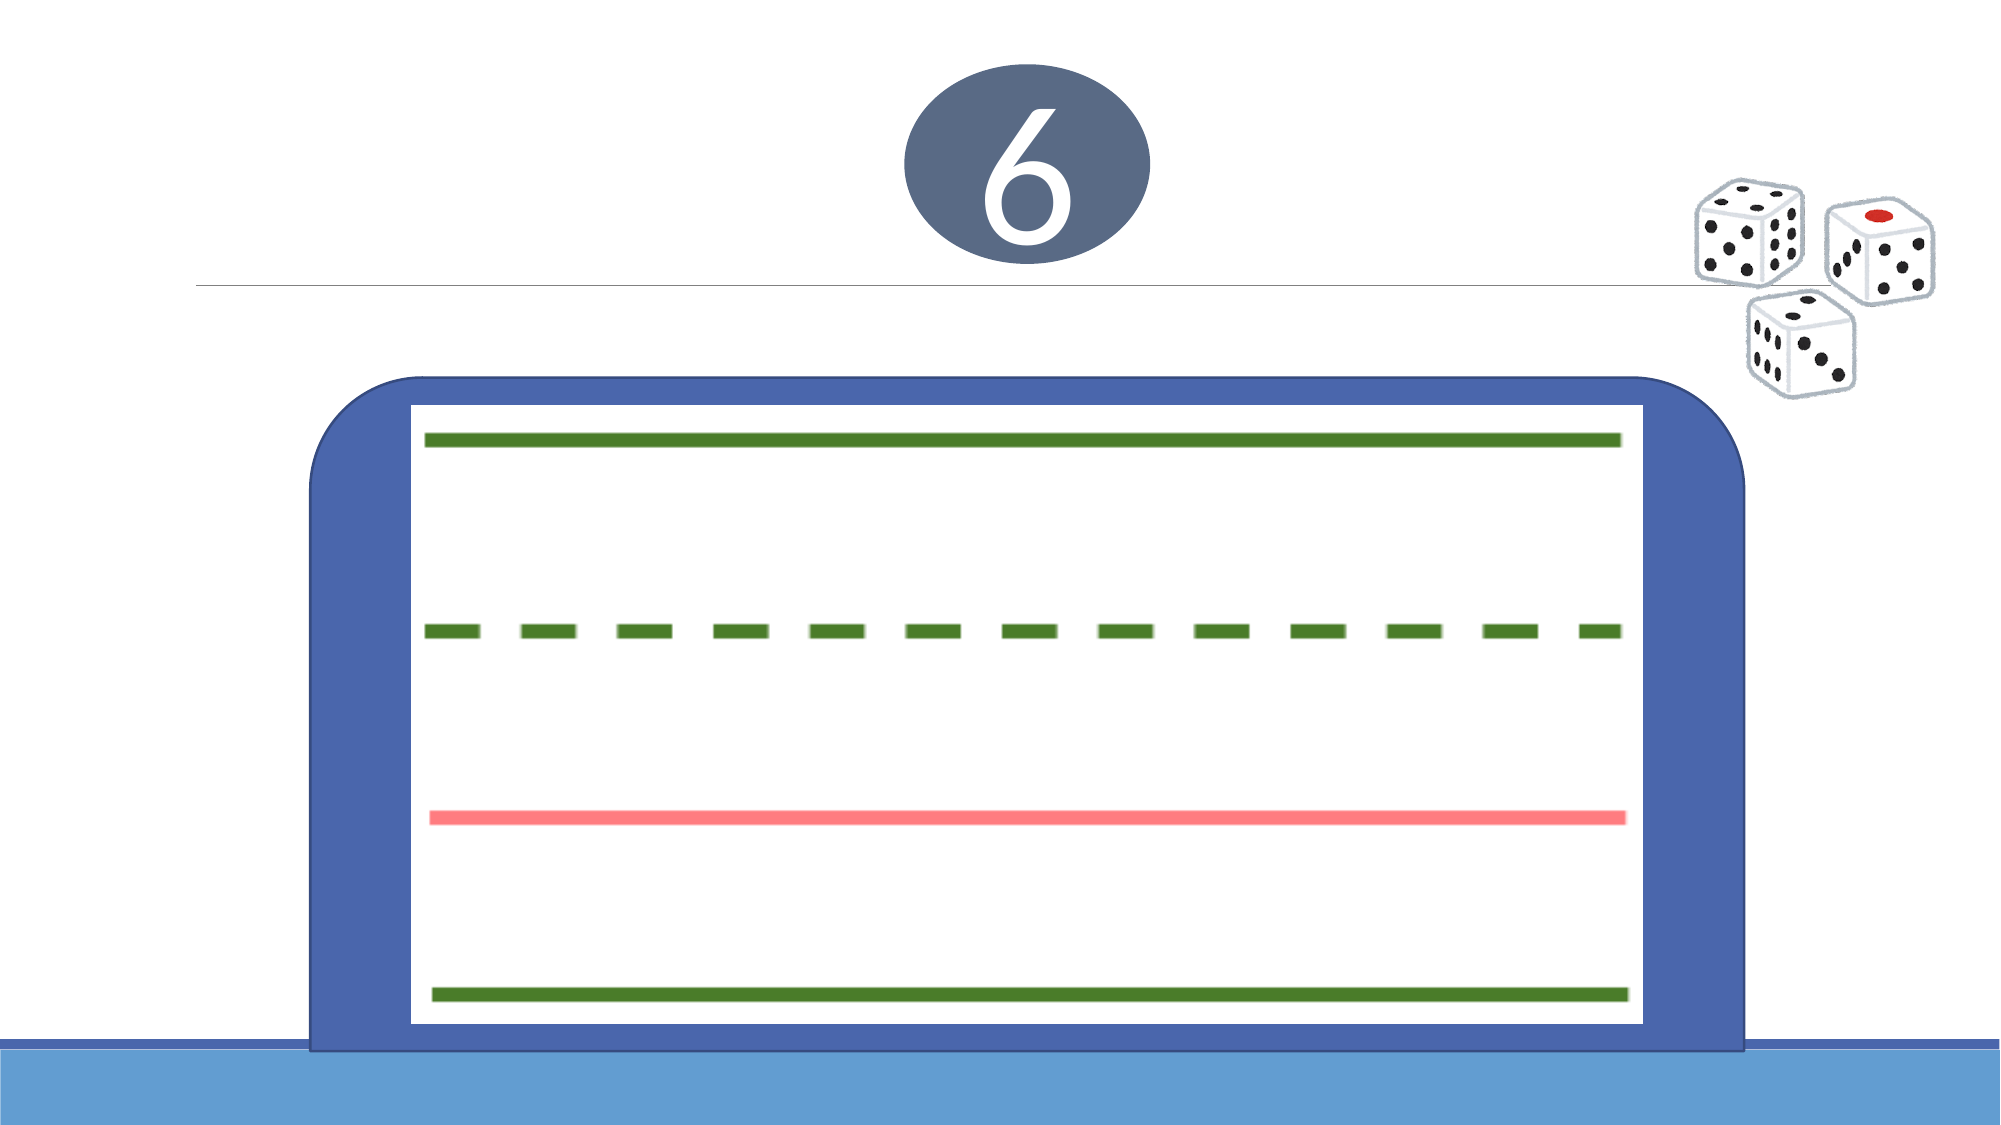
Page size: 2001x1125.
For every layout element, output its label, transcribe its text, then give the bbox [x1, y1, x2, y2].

picture [1689, 163, 1943, 417]
text_box 6 [903, 62, 1152, 266]
text_box [308, 376, 1746, 1053]
picture [411, 404, 1644, 1024]
